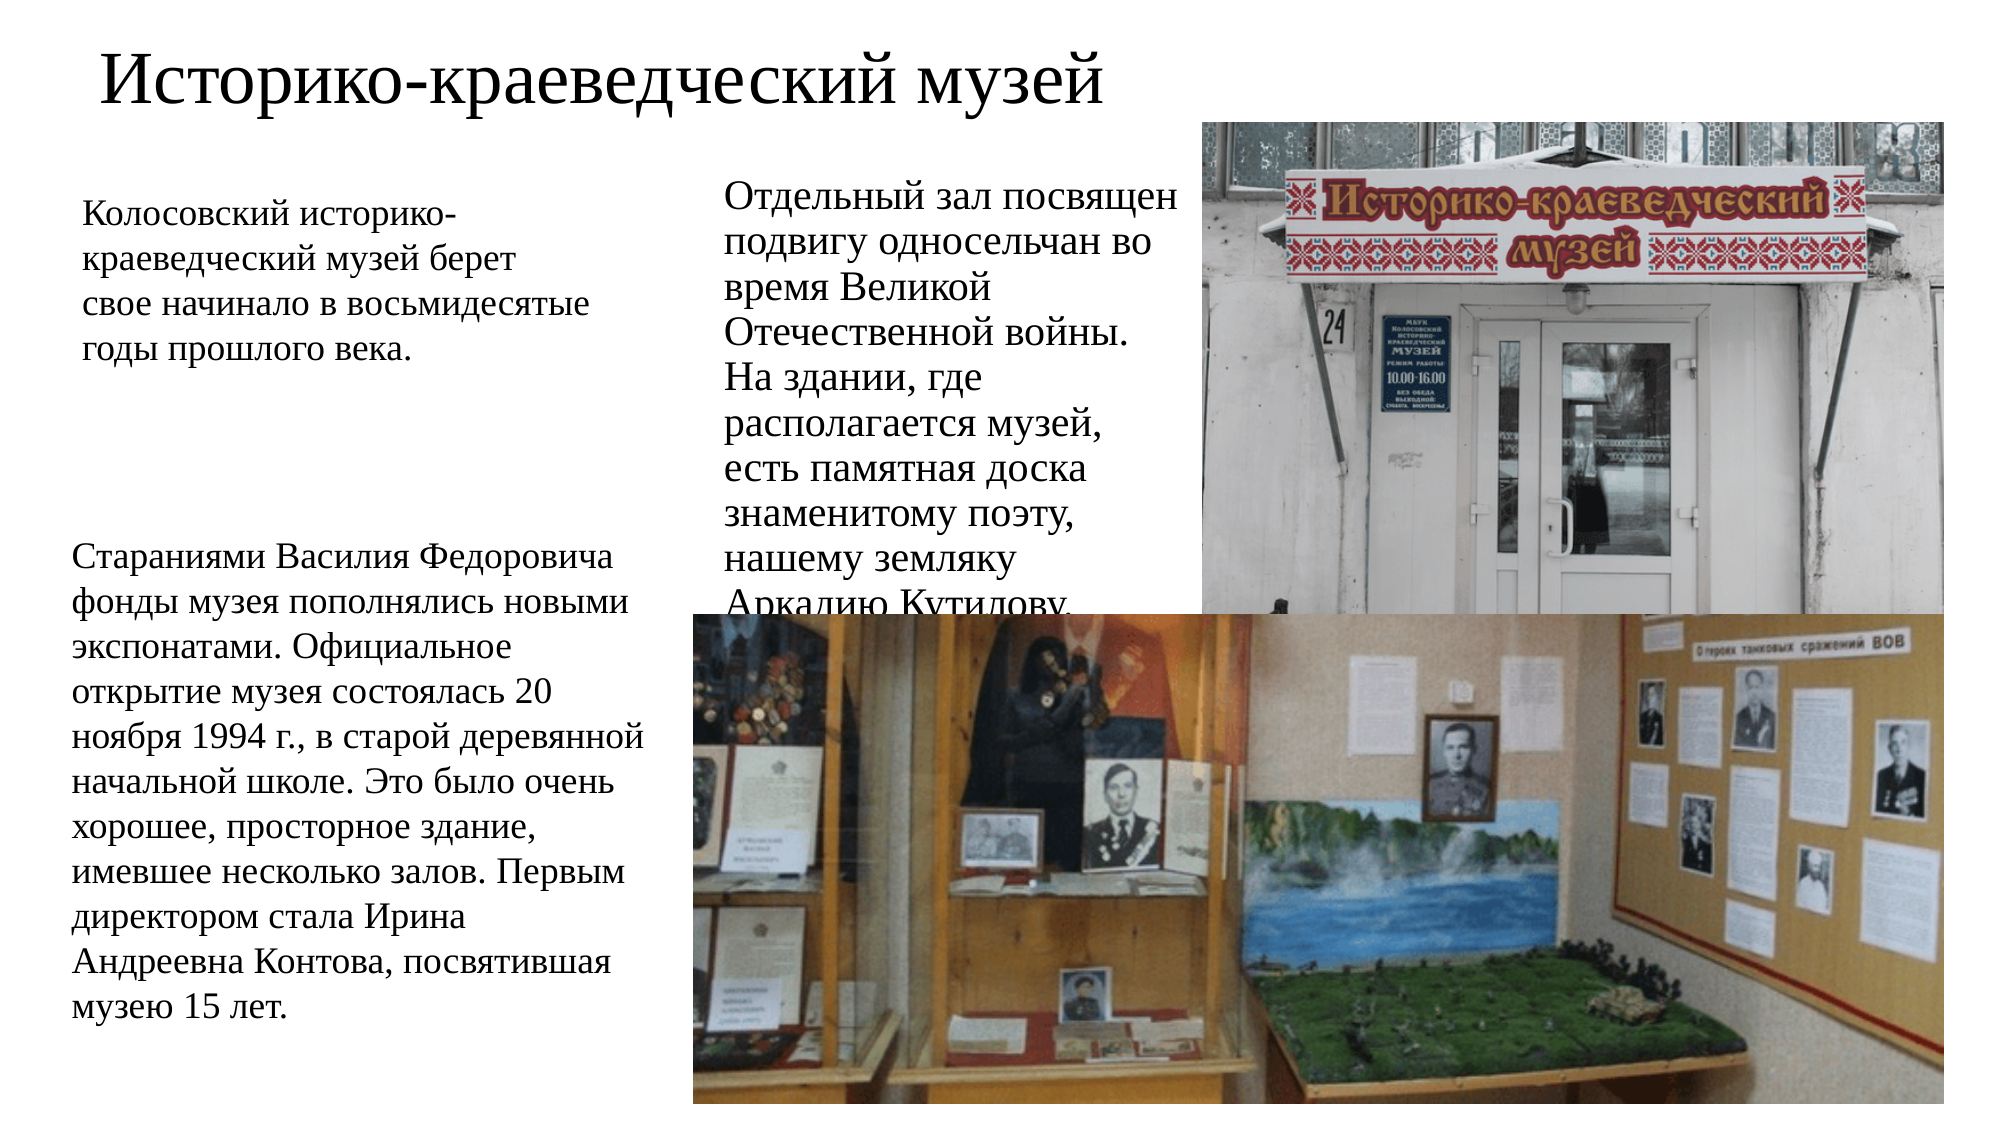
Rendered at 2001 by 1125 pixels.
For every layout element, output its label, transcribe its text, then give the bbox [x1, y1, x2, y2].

picture [693, 122, 1944, 1104]
text_box Колосовский историко-краеведческий музей берет свое начинало в восьмидесятые годы прошлого века. [67, 180, 610, 376]
text_box Стараниями Василия Федоровича фонды музея пополнялись новыми экспонатами. Официальное открытие музея состоялась 20 ноября 1994 г., в старой деревянной начальной школе. Это было очень хорошее, просторное здание, имевшее несколько залов. Первым директором стала Ирина Андреевна Контова, посвятившая музею 15 лет. [56, 523, 661, 1034]
title Историко-краеведческий музей [53, 36, 1152, 124]
list Отдельный зал посвящен подвигу односельчан во время Великой Отечественной войны. На здании, где располагается музей, есть памятная доска знаменитому поэту, нашему земляку Аркадию Кутилову. [708, 165, 1202, 614]
